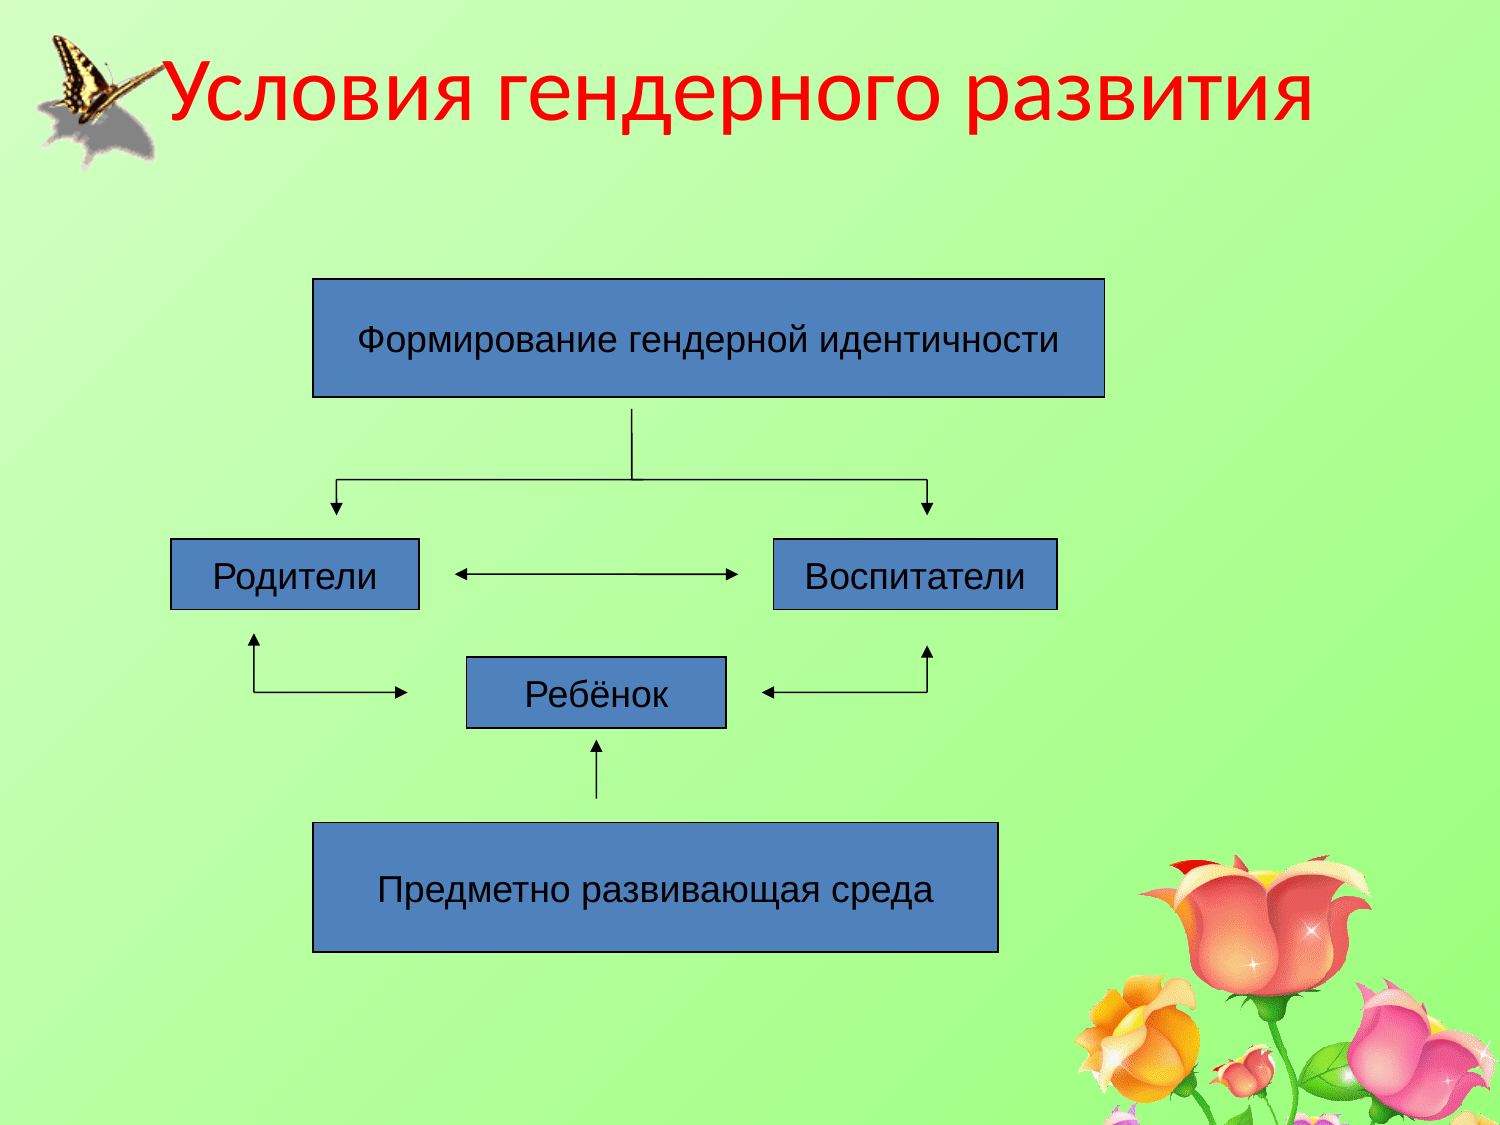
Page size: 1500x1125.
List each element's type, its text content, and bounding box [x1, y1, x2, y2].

text_box [254, 686, 408, 699]
text_box [920, 479, 934, 516]
text_box Воспитатели [773, 538, 1057, 610]
text_box Формирование гендерной идентичности [312, 278, 1105, 397]
text_box [247, 633, 261, 693]
picture [35, 23, 186, 171]
text_box [590, 739, 603, 799]
text_box [454, 567, 739, 581]
text_box Ребёнок [466, 657, 727, 728]
text_box [761, 686, 926, 699]
picture [1074, 855, 1500, 1125]
title Условия гендерного развития [74, 44, 1426, 233]
text_box Предметно развивающая среда [312, 822, 999, 953]
text_box [330, 479, 343, 516]
text_box [920, 645, 934, 693]
text_box Родители [171, 538, 420, 610]
